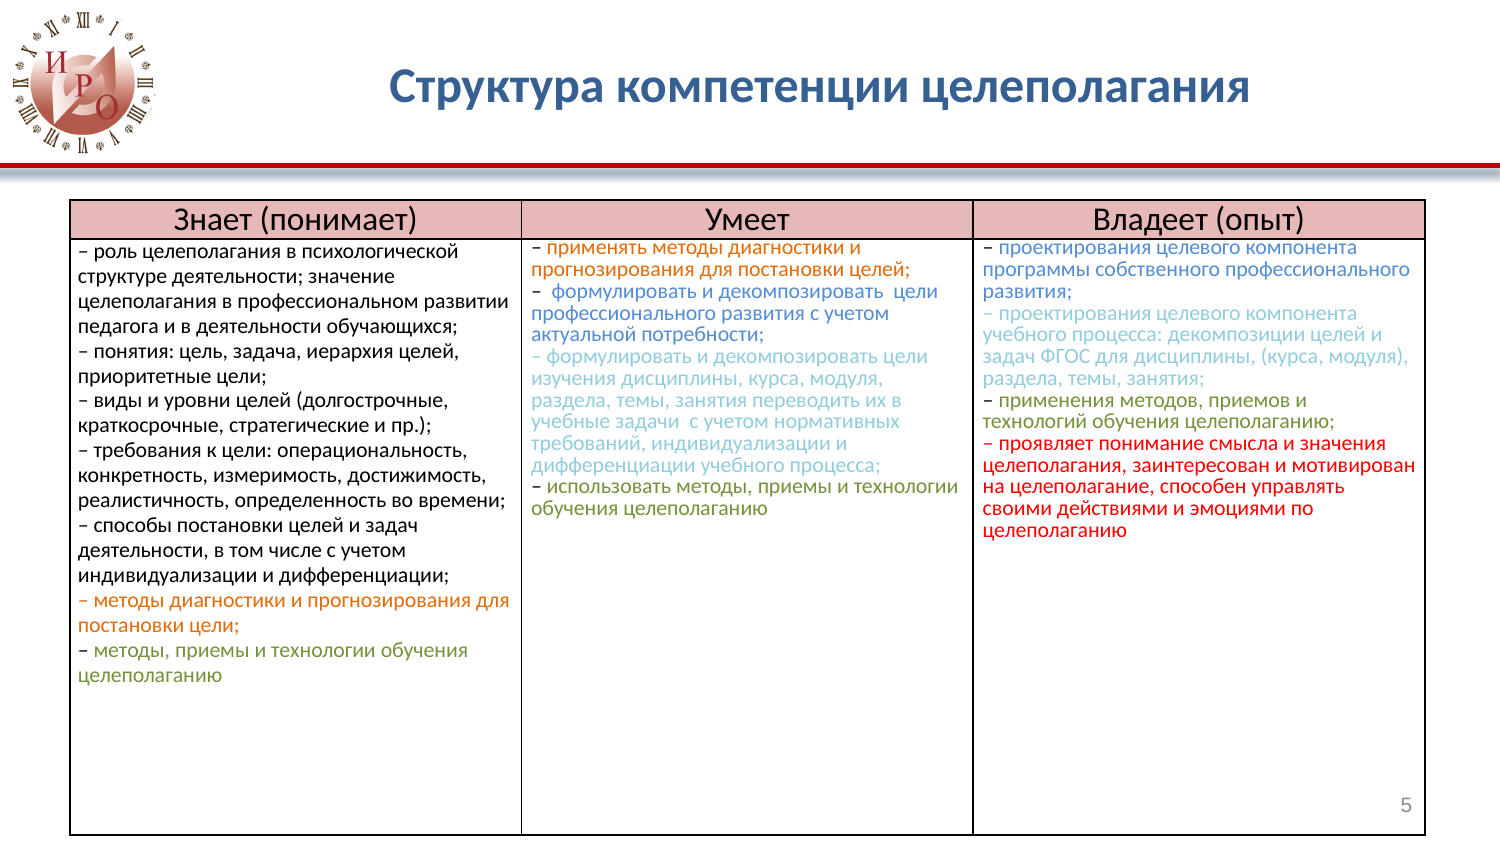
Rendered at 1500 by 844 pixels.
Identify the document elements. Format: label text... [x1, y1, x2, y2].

title Структура компетенции целеполагания [169, 12, 1500, 154]
table_header Знает (понимает) [71, 201, 521, 238]
table_cell – роль целеполагания в психологической структуре деятельности; значение целеполагания в профессиональном развитии педагога и в деятельности обучающихся; – понятия: цель, задача, иерархия целей, приоритетные цели; – виды и уровни целей (долгострочные, краткосрочные, стратегические и пр.); – требования к цели: операциональность, конкретность, измеримость, достижимость, реалистичность, определенность во времени; – способы постановки целей и задач деятельности, в том числе с учетом индивидуализации и дифференциации; – методы диагностики и прогнозирования для постановки цели; – методы, приемы и технологии обучения целеполаганию [71, 240, 521, 834]
table_header Умеет [522, 201, 972, 238]
table_cell – применять методы диагностики и прогнозирования для постановки целей; – формулировать и декомпозировать цели профессионального развития с учетом актуальной потребности; – формулировать и декомпозировать цели изучения дисциплины, курса, модуля, раздела, темы, занятия переводить их в учебные задачи с учетом нормативных требований, индивидуализации и дифференциации учебного процесса; – использовать методы, приемы и технологии обучения целеполаганию [522, 240, 972, 834]
picture [0, 0, 166, 165]
table_header Владеет (опыт) [974, 201, 1424, 238]
table_cell – проектирования целевого компонента программы собственного профессионального развития; – проектирования целевого компонента учебного процесса: декомпозиции целей и задач ФГОС для дисциплины, (курса, модуля), раздела, темы, занятия; – применения методов, приемов и технологий обучения целеполаганию; – проявляет понимание смысла и значения целеполагания, заинтересован и мотивирован на целеполагание, способен управлять своими действиями и эмоциями по целеполаганию [974, 240, 1424, 834]
